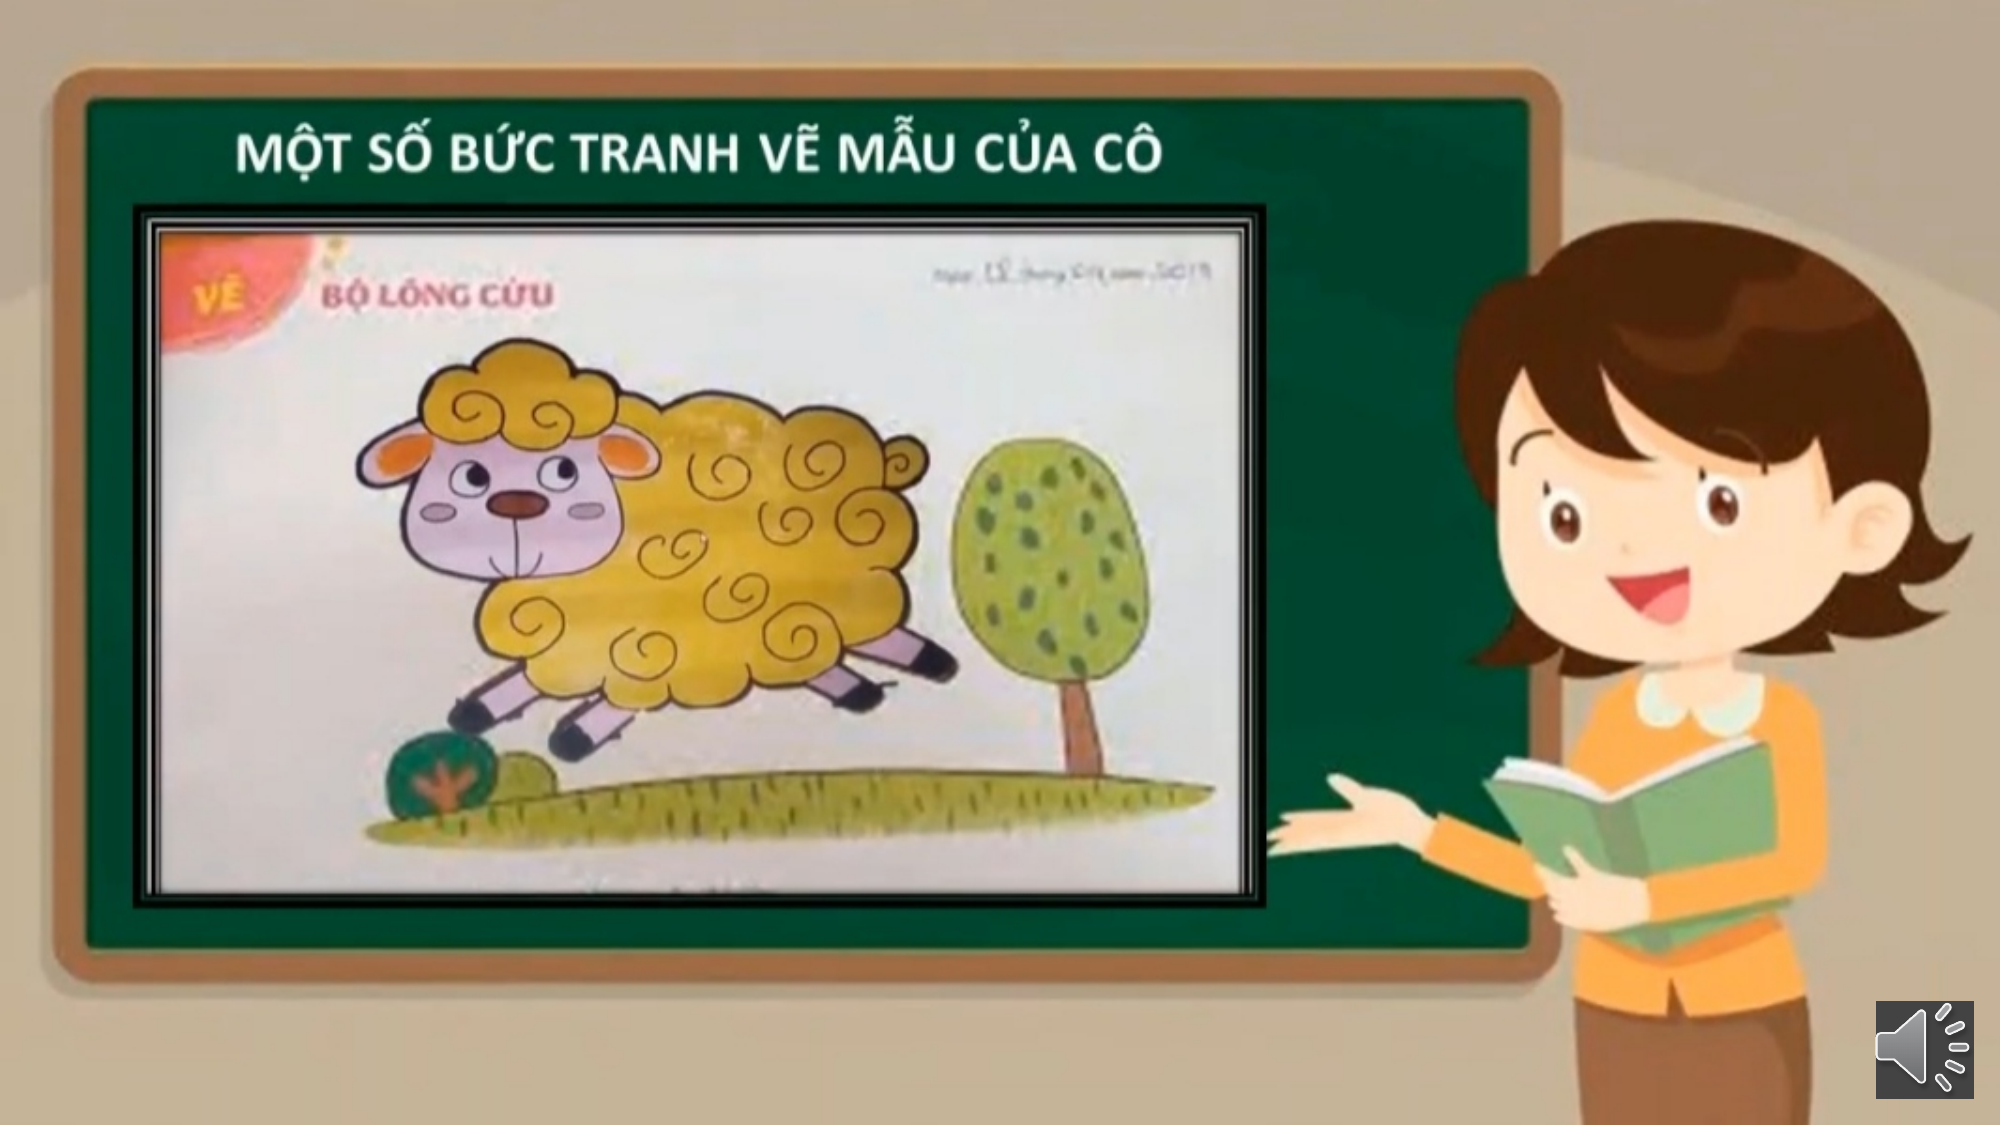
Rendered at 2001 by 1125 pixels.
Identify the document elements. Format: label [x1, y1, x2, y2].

picture [1874, 999, 1975, 1100]
list [0, 0, 2000, 1125]
